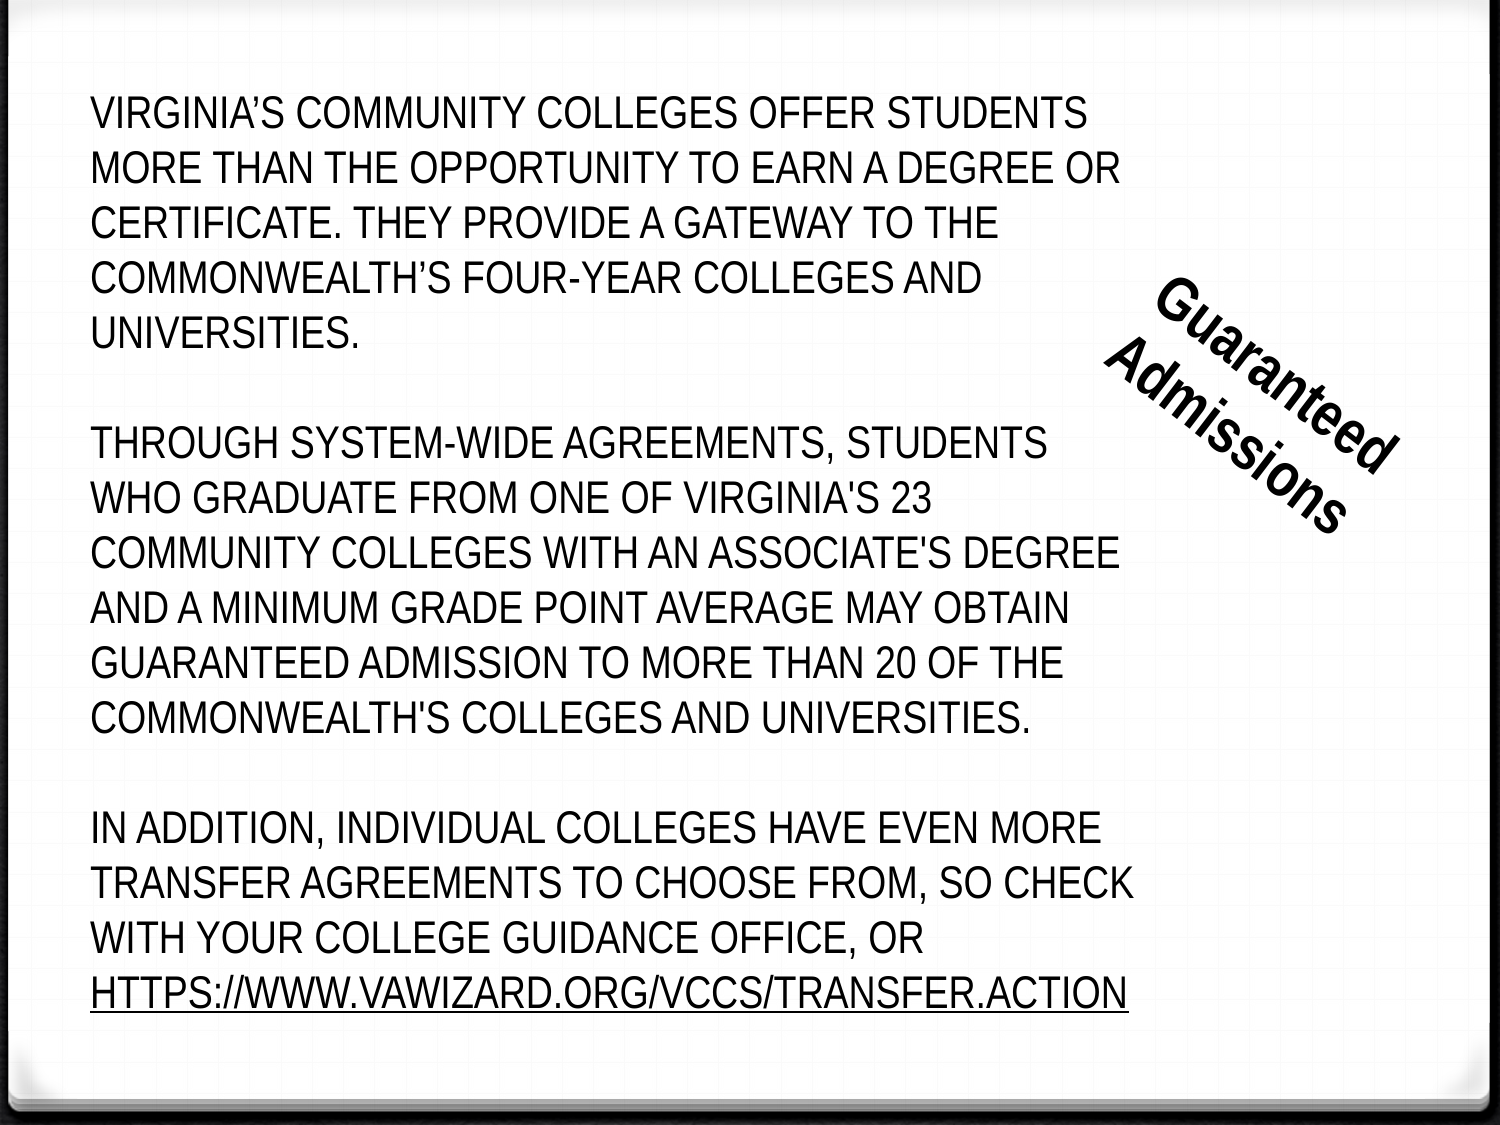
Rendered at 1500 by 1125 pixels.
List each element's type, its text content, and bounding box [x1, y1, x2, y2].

text_box Guaranteed Admissions [888, 49, 1500, 753]
picture [0, 0, 1500, 1125]
text_box VIRGINIA’S COMMUNITY COLLEGES OFFER STUDENTS MORE THAN THE OPPORTUNITY TO EARN A DEGREE OR CERTIFICATE. THEY PROVIDE A GATEWAY TO THE COMMONWEALTH’S FOUR-YEAR COLLEGES AND UNIVERSITIES. THROUGH SYSTEM-WIDE AGREEMENTS, STUDENTS WHO GRADUATE FROM ONE OF VIRGINIA'S 23 COMMUNITY COLLEGES WITH AN ASSOCIATE'S DEGREE AND A MINIMUM GRADE POINT AVERAGE MAY OBTAIN GUARANTEED ADMISSION TO MORE THAN 20 OF THE COMMONWEALTH'S COLLEGES AND UNIVERSITIES. IN ADDITION, INDIVIDUAL COLLEGES HAVE EVEN MORE TRANSFER AGREEMENTS TO CHOOSE FROM, SO CHECK WITH YOUR COLLEGE GUIDANCE OFFICE, OR HTTPS://WWW.VAWIZARD.ORG/VCCS/TRANSFER.ACTION [74, 50, 1163, 1050]
